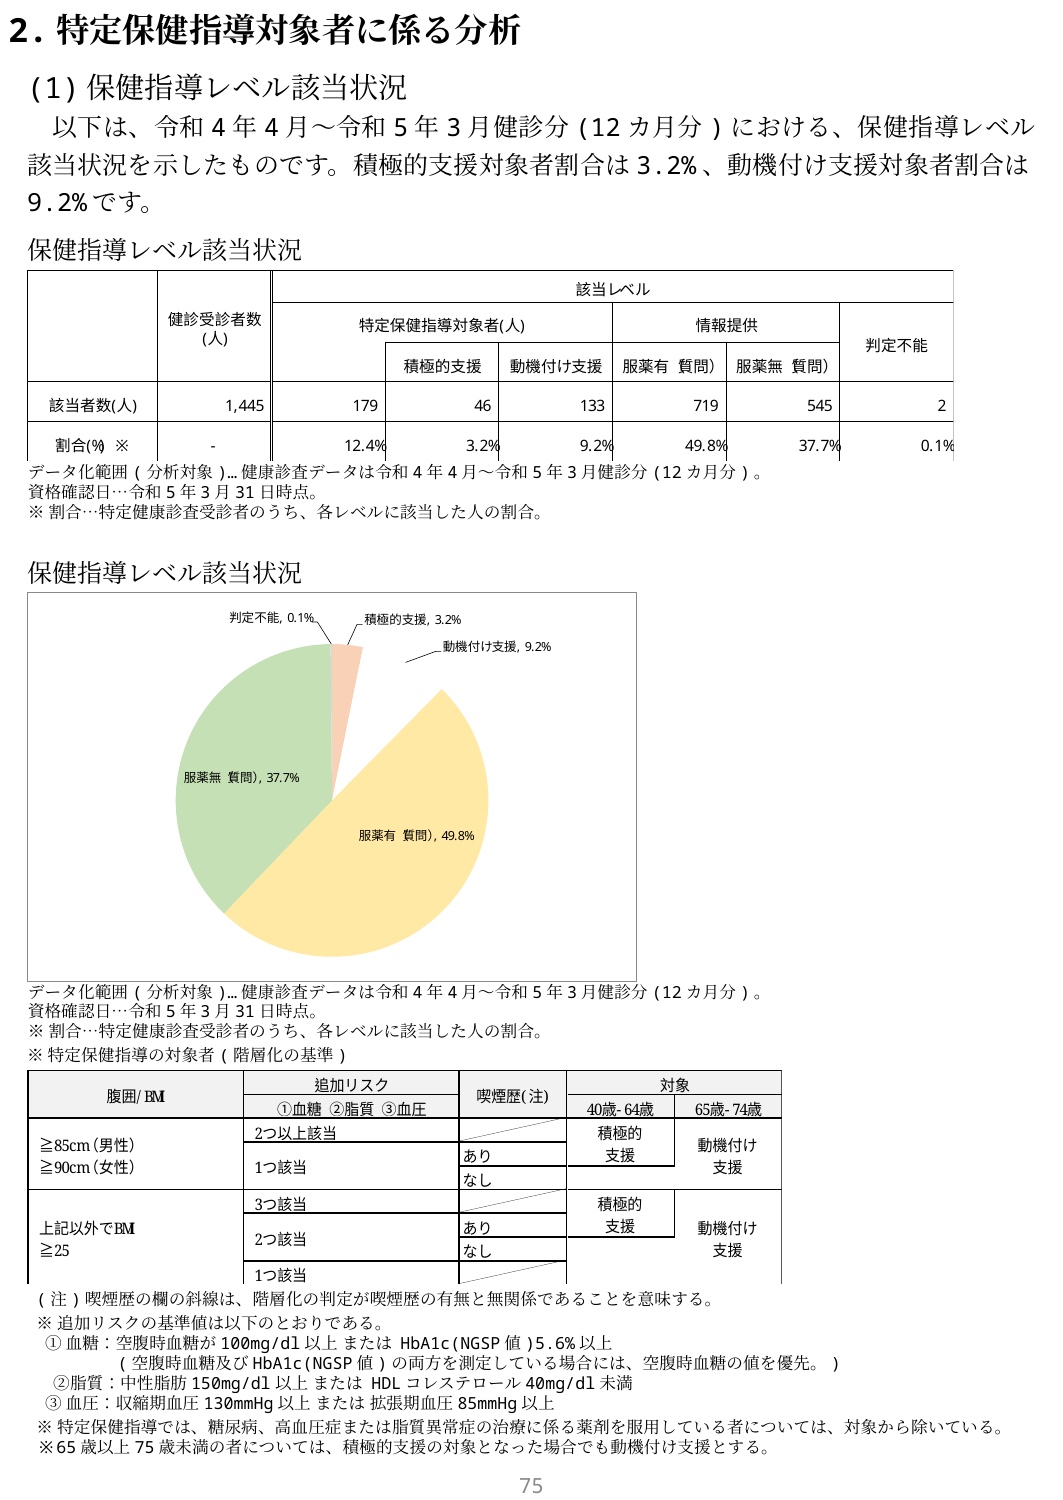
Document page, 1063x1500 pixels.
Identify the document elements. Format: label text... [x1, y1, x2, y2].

picture [26, 1069, 784, 1286]
text_box データ化範囲(分析対象)…健康診査データは令和4年4月～令和5年3月健診分(12カ月分)。 資格確認日…令和5年3月31日時点。 ※割合…特定健康診査受診者のうち、各レベルに該当した人の割合。 [26, 979, 906, 1041]
text_box 保健指導レベル該当状況 [25, 555, 945, 593]
text_box (1)保健指導レベル該当状況 以下は、令和4年4月～令和5年3月健診分(12カ月分)における、保健指導レベル該当状況を示したものです。積極的支援対象者割合は3.2%、動機付け支援対象者割合は9.2%です。 [27, 53, 1051, 222]
slide_number 74 [407, 1465, 656, 1500]
text_box 2.特定保健指導対象者に係る分析 [8, 1, 957, 56]
text_box (注)喫煙歴の欄の斜線は、階層化の判定が喫煙歴の有無と無関係であることを意味する。 ※追加リスクの基準値は以下のとおりである。 ①血糖：空腹時血糖が100mg/dl以上 または HbA1c(NGSP値)5.6%以上 (空腹時血糖及びHbA1c(NGSP値)の両方を測定している場合には、空腹時血糖の値を優先。) ②脂質：中性脂肪150mg/dl以上 または HDLコレステロール40mg/dl未満 ③血圧：収縮期血圧130mmHg以上 または 拡張期血圧85mmHg以上 ※特定保健指導では、糖尿病、高血圧症または脂質異常症の治療に係る薬剤を服用している者については、対象から除いている。 ※65歳以上75歳未満の者については、積極的支援の対象となった場合でも動機付け支援とする。 [28, 1281, 1057, 1465]
picture [26, 591, 638, 982]
picture [26, 270, 955, 463]
text_box ※特定保健指導の対象者(階層化の基準) [25, 1043, 905, 1083]
text_box データ化範囲(分析対象)…健康診査データは令和4年4月～令和5年3月健診分(12カ月分)。 資格確認日…令和5年3月31日時点。 ※割合…特定健康診査受診者のうち、各レベルに該当した人の割合。 [26, 469, 906, 521]
text_box 保健指導レベル該当状況 [25, 232, 945, 270]
